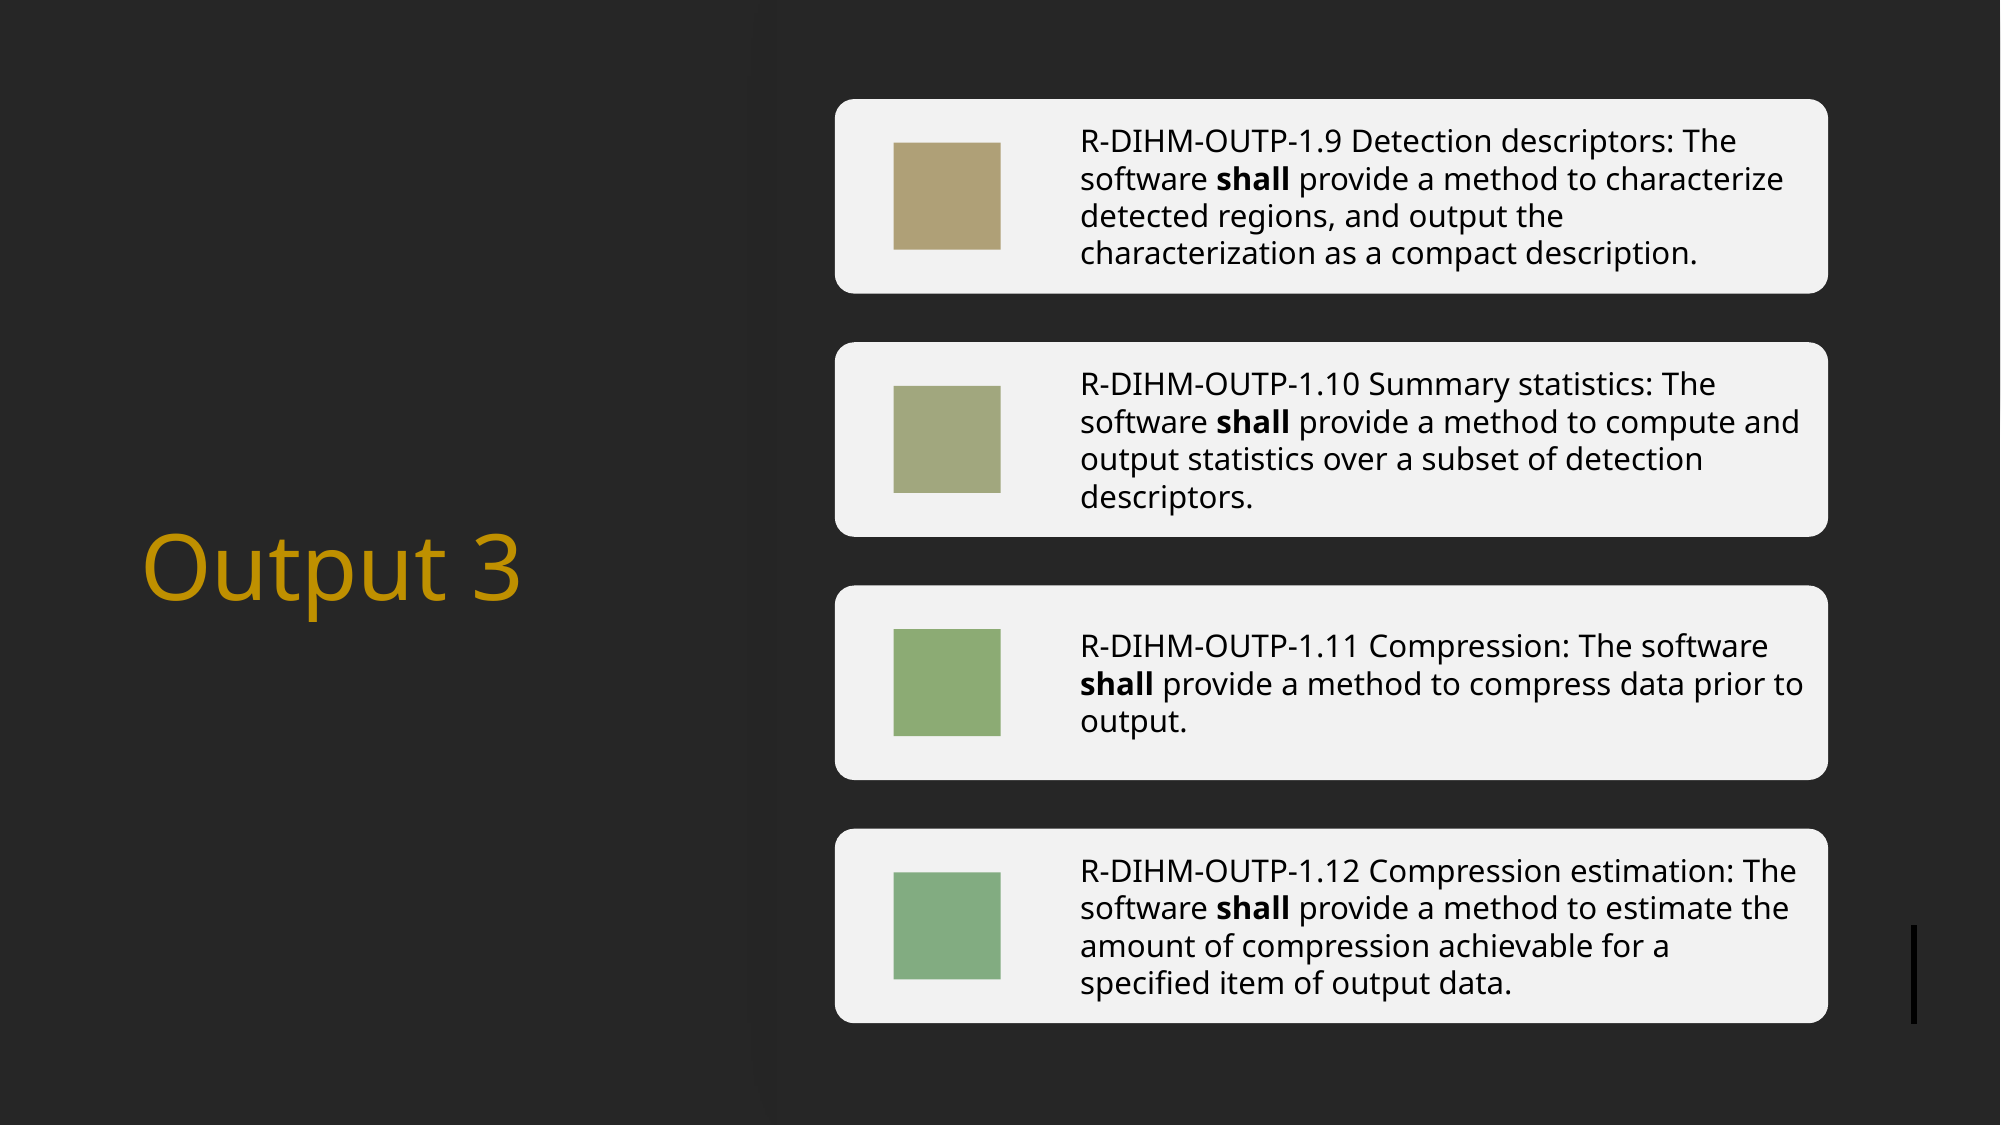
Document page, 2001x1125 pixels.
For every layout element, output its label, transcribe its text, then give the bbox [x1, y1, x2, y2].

text_box [0, 0, 776, 1125]
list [834, 98, 1829, 1024]
text_box [776, 0, 2000, 1125]
title Output 3 [124, 140, 692, 987]
